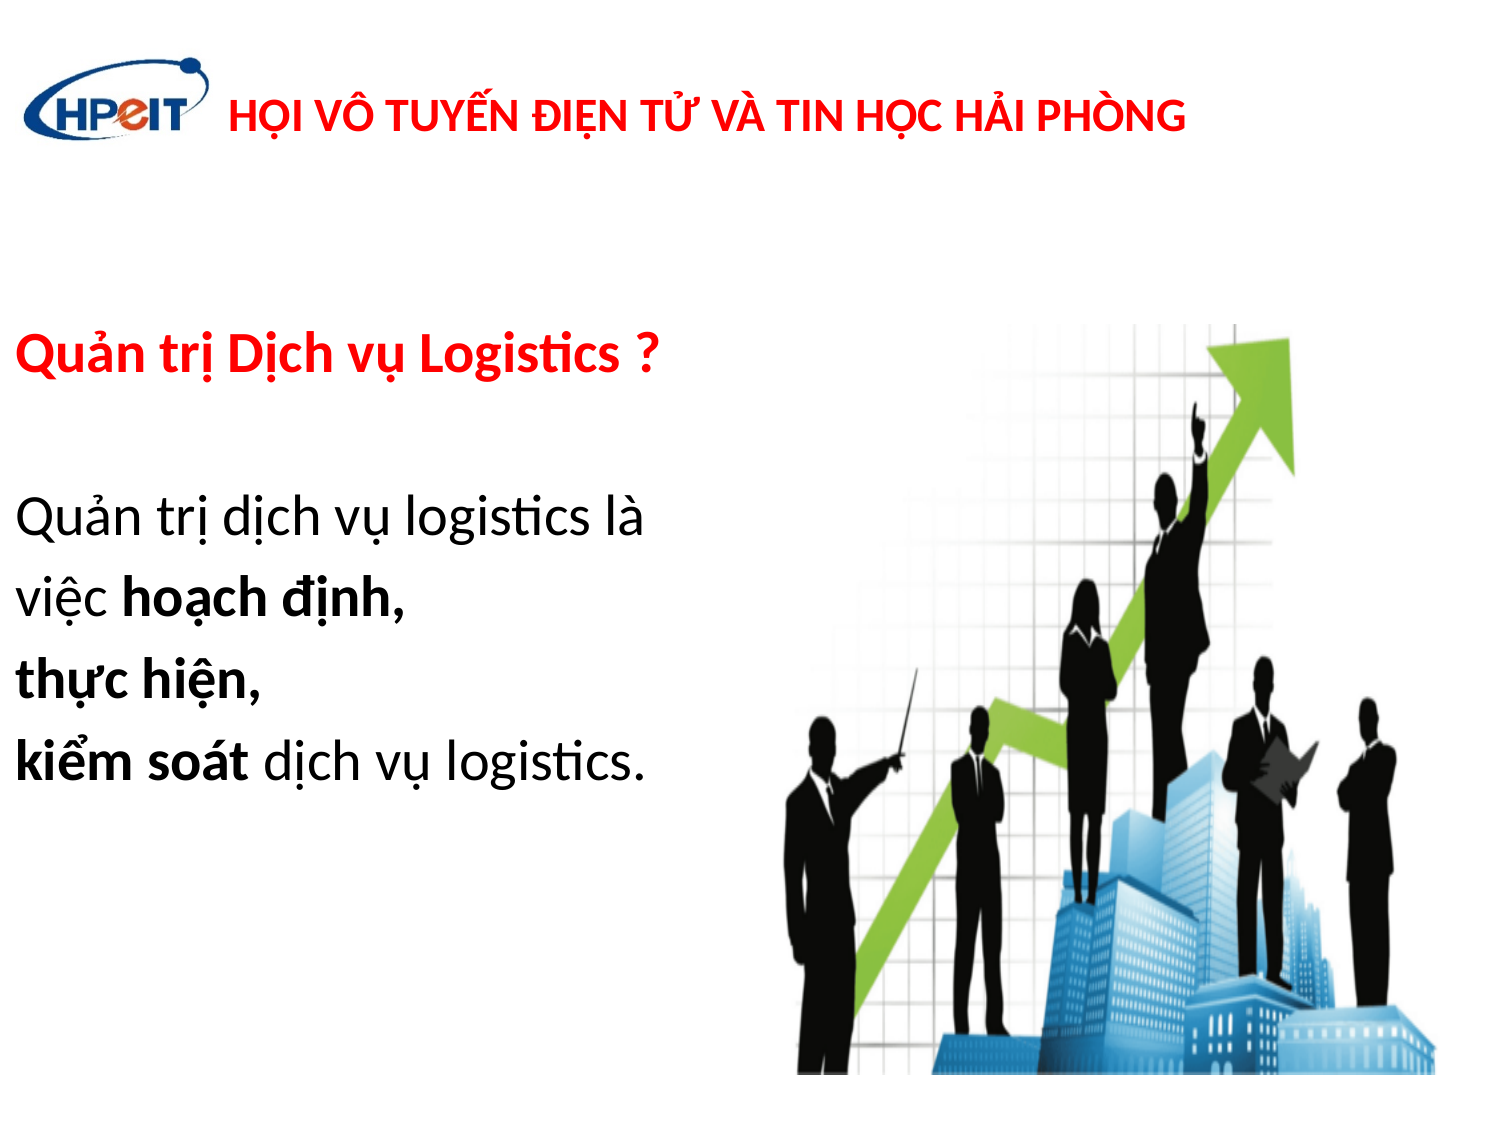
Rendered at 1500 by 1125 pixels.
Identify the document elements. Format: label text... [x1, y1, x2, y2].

subtitle Quản trị Dịch vụ Logistics ? Quản trị dịch vụ logistics là việc hoạch định, thực hiện, kiểm soát dịch vụ logistics. [0, 224, 1500, 1125]
picture [712, 324, 1500, 1076]
picture [15, 37, 224, 151]
title HỘI VÔ TUYẾN ĐIỆN TỬ VÀ TIN HỌC HẢI PHÒNG [0, 0, 1499, 224]
